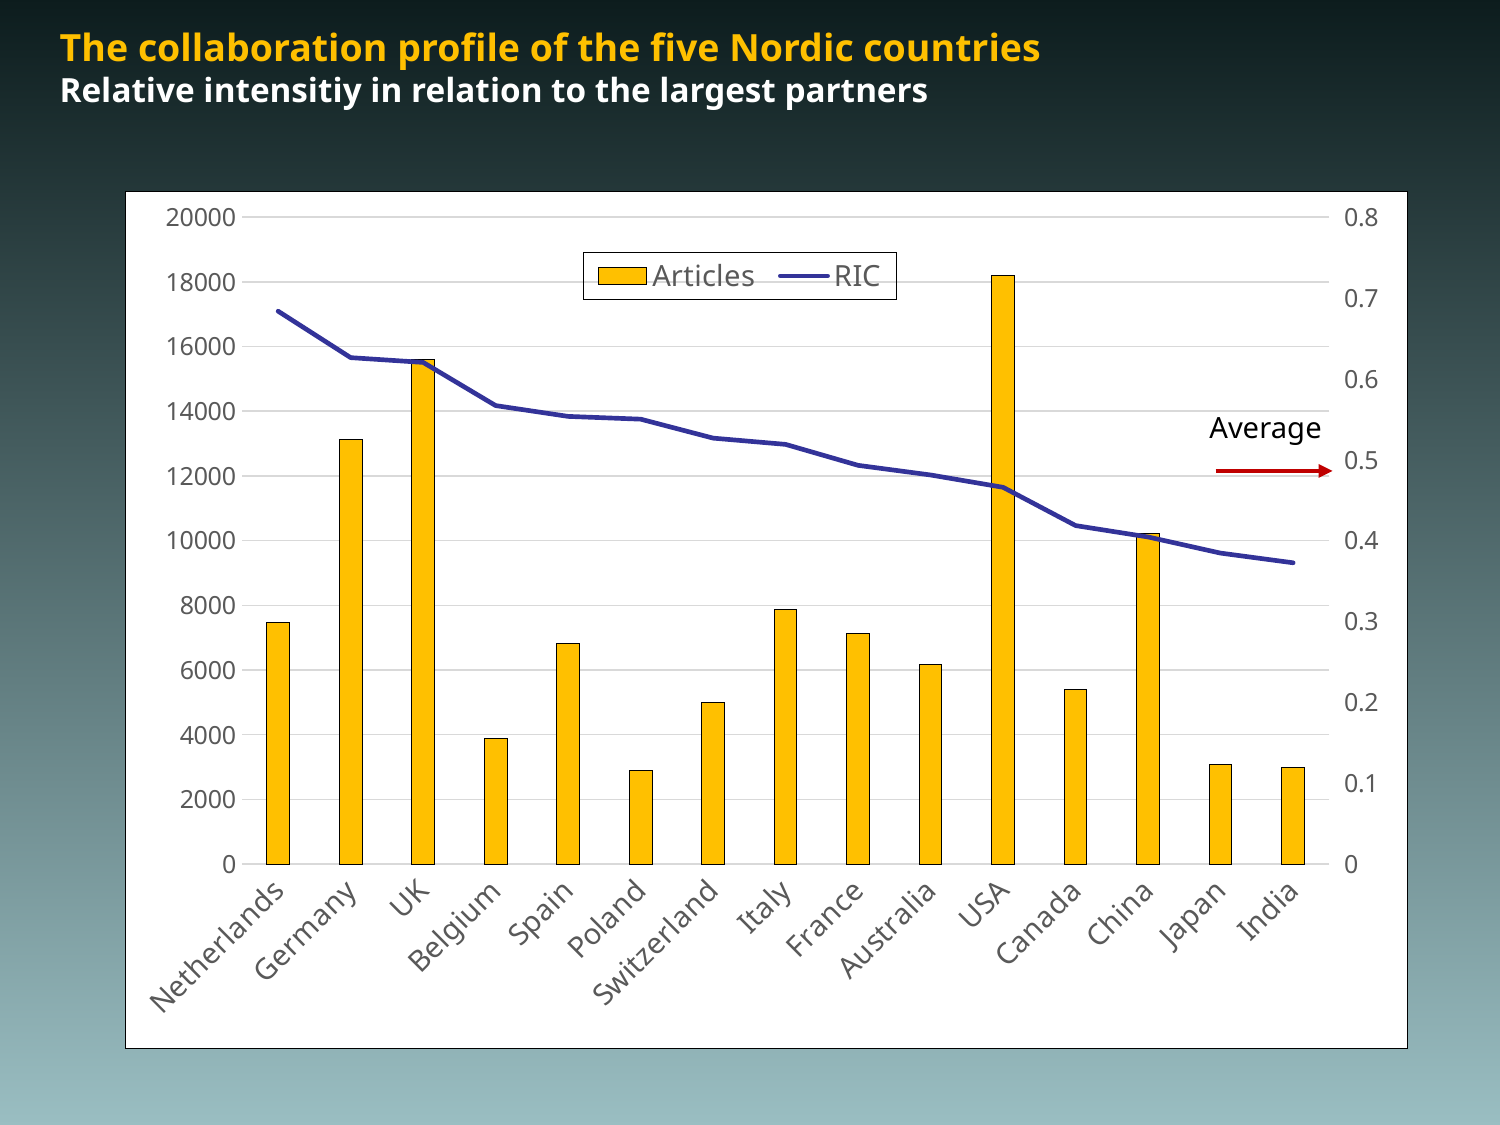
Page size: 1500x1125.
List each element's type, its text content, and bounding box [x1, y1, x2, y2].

title The collaboration profile of the five Nordic countries Relative intensitiy in relation to the largest partners [44, 29, 1408, 105]
chart [125, 191, 1408, 1050]
